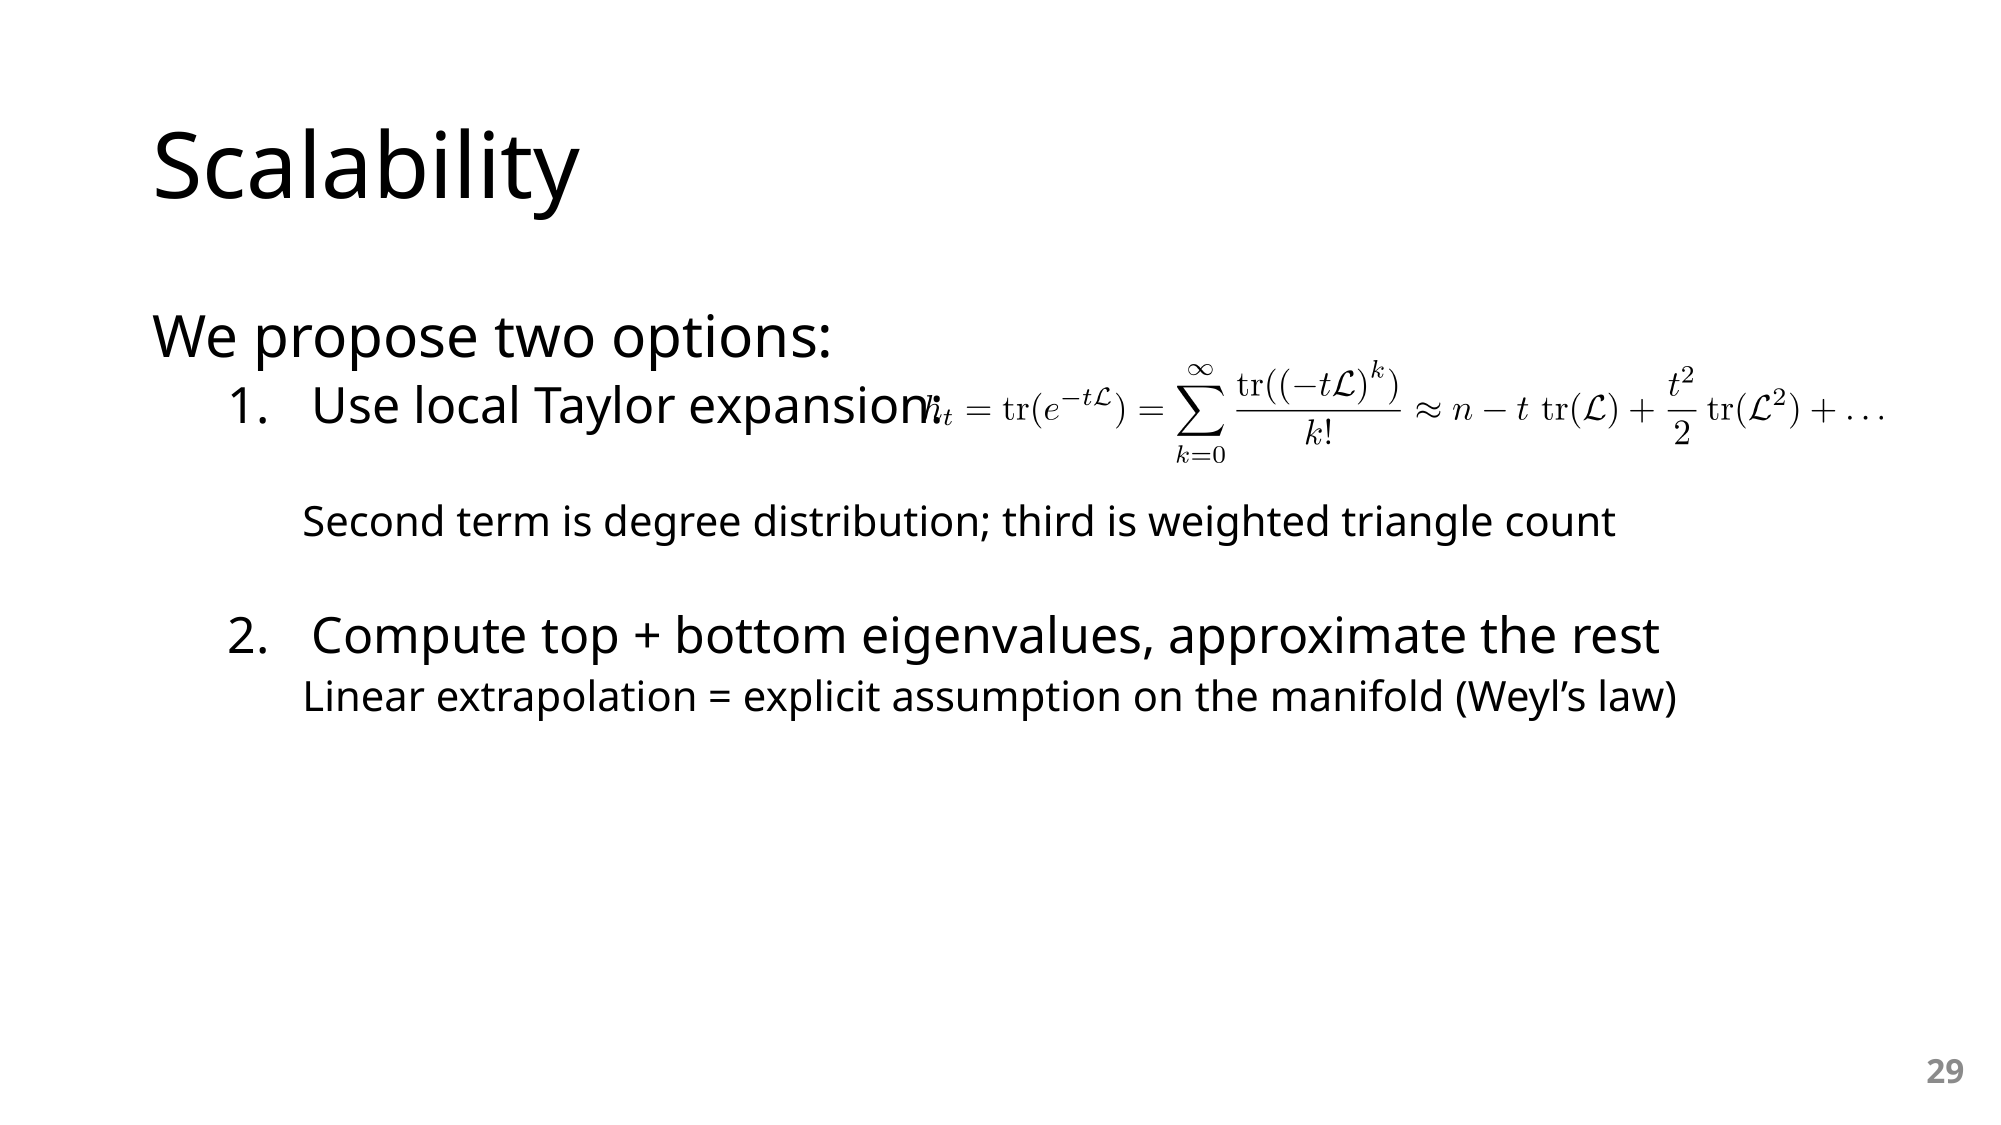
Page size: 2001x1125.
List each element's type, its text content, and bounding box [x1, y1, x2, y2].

picture [924, 360, 1883, 463]
slide_number 29 [1529, 1042, 1980, 1103]
list We propose two options: Use local Taylor expansion: Second term is degree distribution; third is weighted triangle count Compute top + bottom eigenvalues, approximate the rest Linear extrapolation = explicit assumption on the manifold (Weyl’s law) [137, 299, 1876, 1014]
title Scalability [137, 59, 1863, 278]
